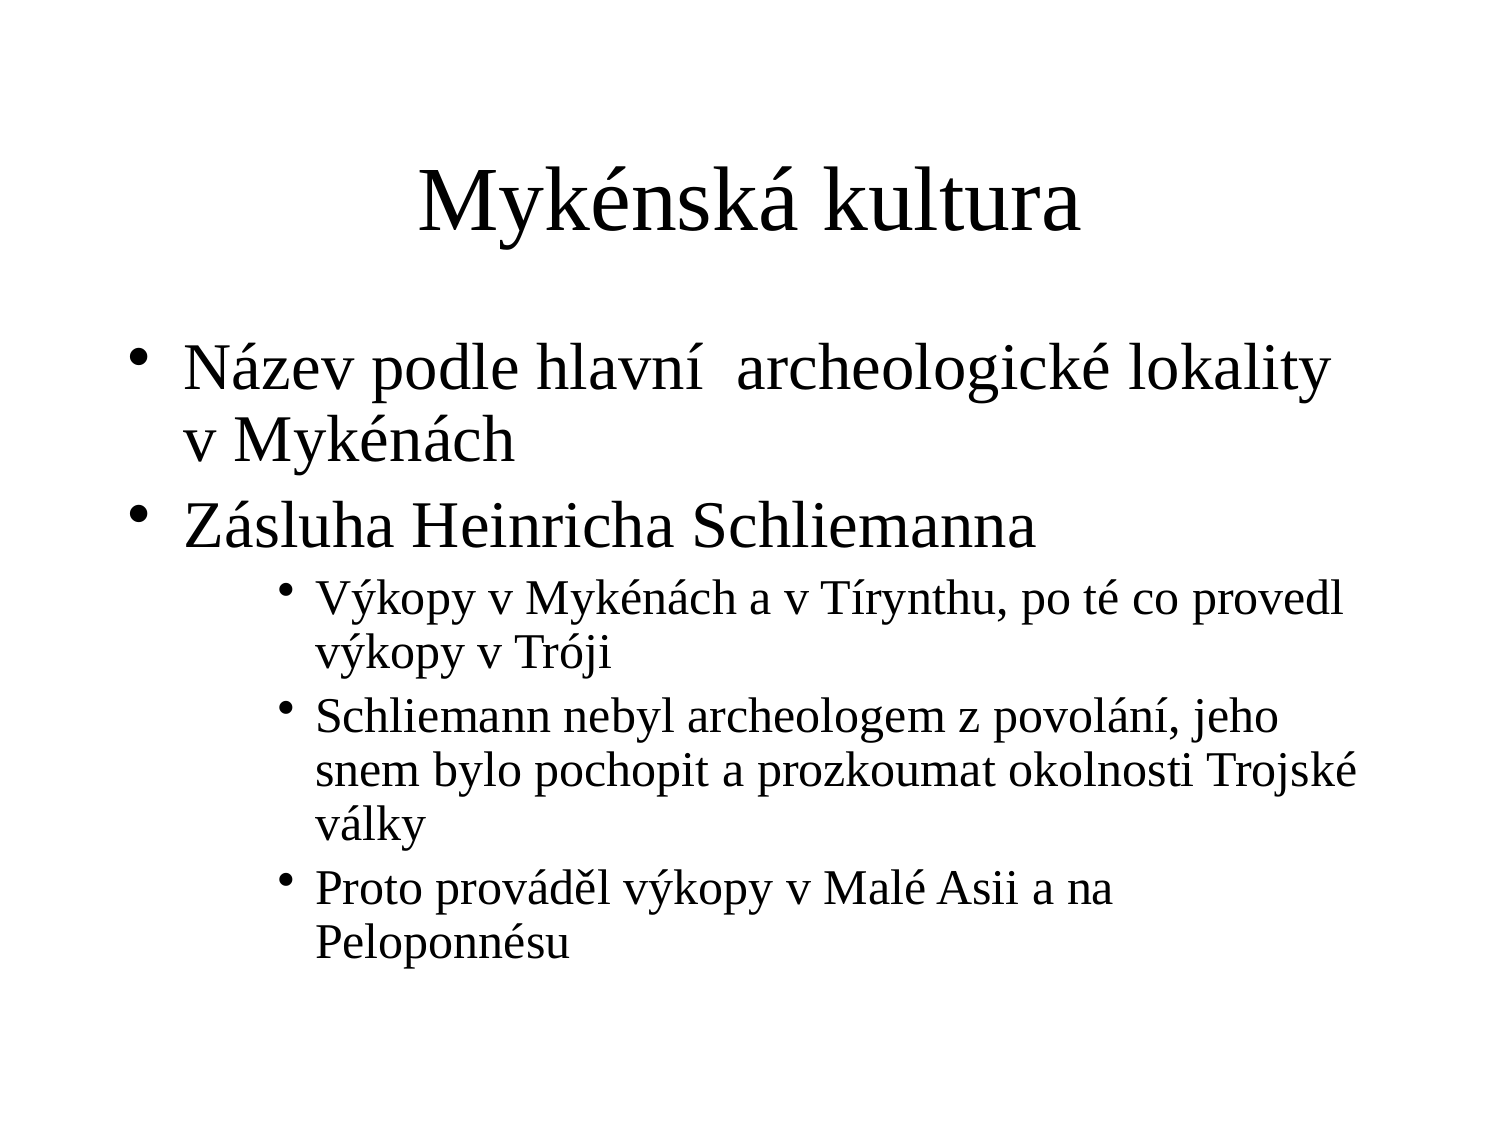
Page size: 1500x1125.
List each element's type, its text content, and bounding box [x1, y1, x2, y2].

list Název podle hlavní archeologické lokality v Mykénách Zásluha Heinricha Schliemanna Výkopy v Mykénách a v Tírynthu, po té co provedl výkopy v Tróji Schliemann nebyl archeologem z povolání, jeho snem bylo pochopit a prozkoumat okolnosti Trojské války Proto prováděl výkopy v Malé Asii a na Peloponnésu [112, 324, 1388, 1001]
title Mykénská kultura [112, 99, 1388, 288]
